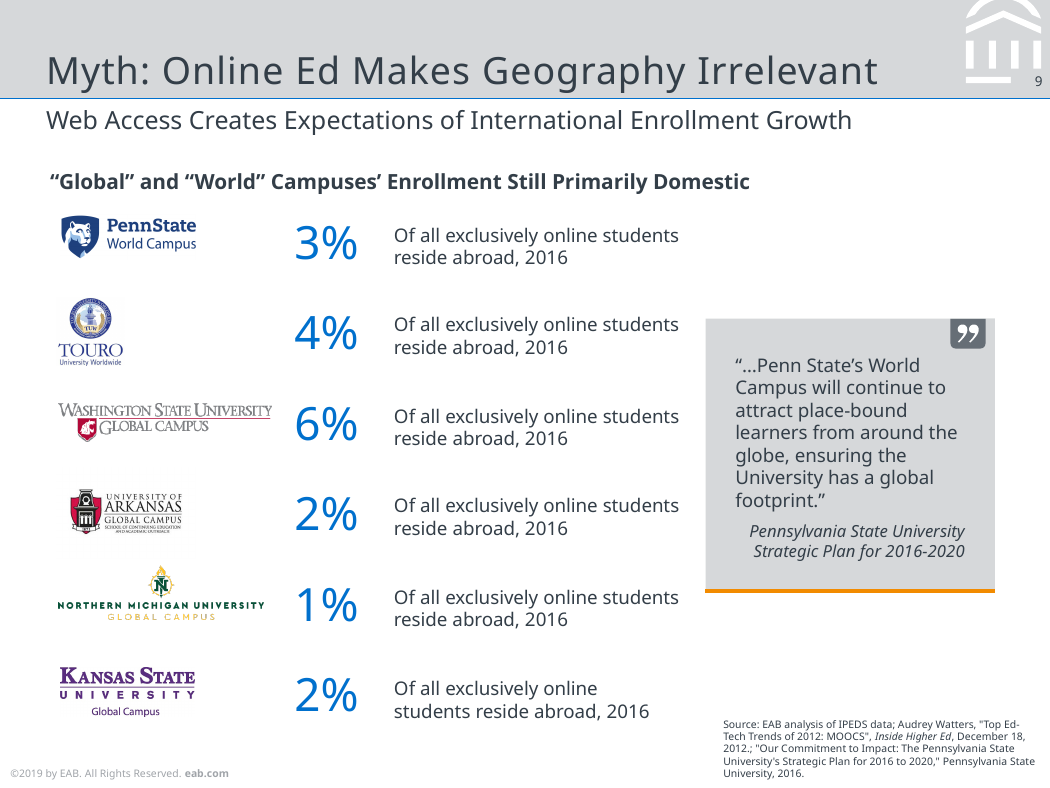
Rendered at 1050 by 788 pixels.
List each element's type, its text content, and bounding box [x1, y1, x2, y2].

text_box “Global” and “World” Campuses’ Enrollment Still Primarily Domestic [49, 169, 995, 195]
text_box Of all exclusively online students reside abroad, 2016 [393, 404, 680, 450]
picture [60, 667, 195, 717]
text_box Of all exclusively online students reside abroad, 2016 [407, 585, 680, 631]
text_box Of all exclusively online students reside abroad, 2016 [394, 313, 683, 359]
picture [56, 297, 125, 366]
text_box 2% [294, 666, 407, 722]
text_box 4% [294, 303, 407, 359]
title Myth: Online Ed Makes Geography Irrelevant [45, 52, 946, 93]
picture [60, 214, 196, 260]
text_box 1% [294, 575, 407, 631]
text_box 3% [294, 213, 407, 269]
list Web Access Creates Expectations of International Enrollment Growth [45, 105, 1005, 136]
text_box 6% [294, 394, 407, 450]
picture [58, 403, 272, 442]
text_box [705, 318, 995, 614]
list Source: EAB analysis of IPEDS data; Audrey Watters, "Top Ed-Tech Trends of 2012: MOOCS", Inside Higher Ed, December 18, 2012.; "Our Commitment to Impact: The Pennsylvania State University's Strategic Plan for 2016 to 2020," Pennsylvania State University, 2016. [723, 678, 1050, 788]
text_box Of all exclusively online students reside abroad, 2016 [393, 494, 680, 540]
text_box Of all exclusively online students reside abroad, 2016 [407, 676, 674, 722]
picture [58, 565, 264, 620]
picture [56, 467, 196, 559]
text_box 2% [294, 484, 407, 541]
text_box Of all exclusively online students reside abroad, 2016 [394, 223, 683, 269]
